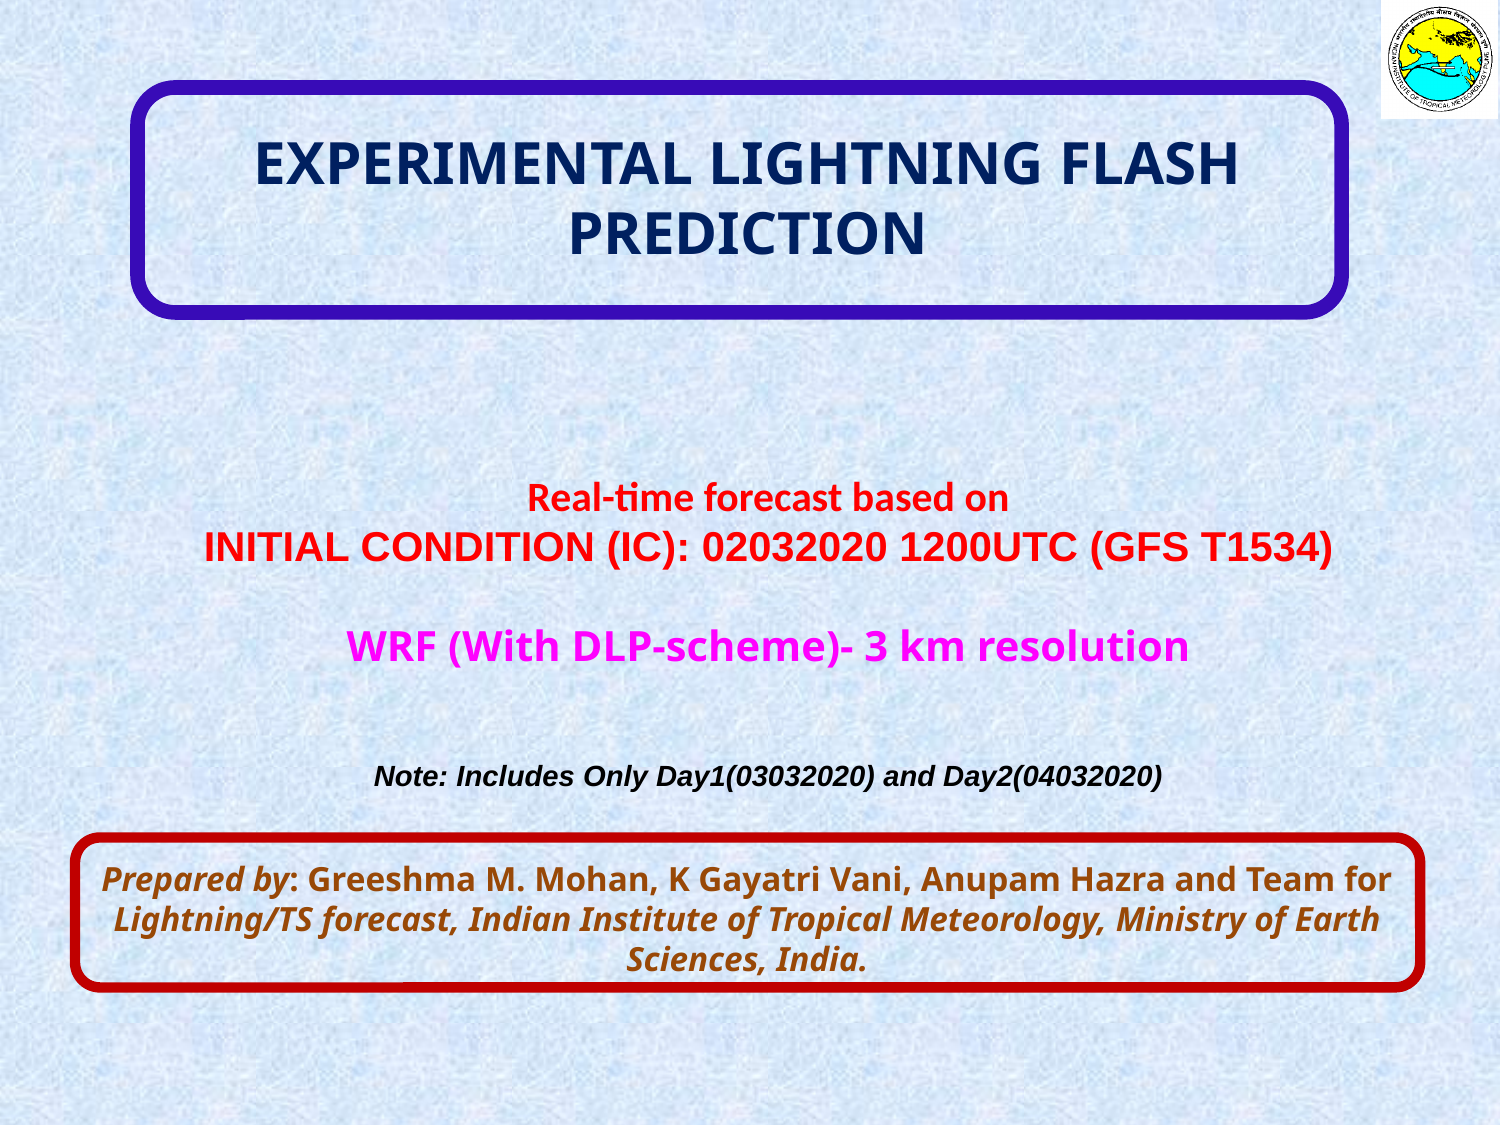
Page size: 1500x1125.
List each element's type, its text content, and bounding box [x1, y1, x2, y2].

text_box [62, 837, 1433, 988]
text_box Real-time forecast based on INITIAL CONDITION (IC): 02032020 1200UTC (GFS T1534) WRF (With DLP-scheme)- 3 km resolution [87, 462, 1450, 678]
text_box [137, 87, 1357, 313]
text_box Note: Includes Only Day1(03032020) and Day2(04032020) [87, 749, 1458, 800]
picture [0, 0, 1500, 1125]
